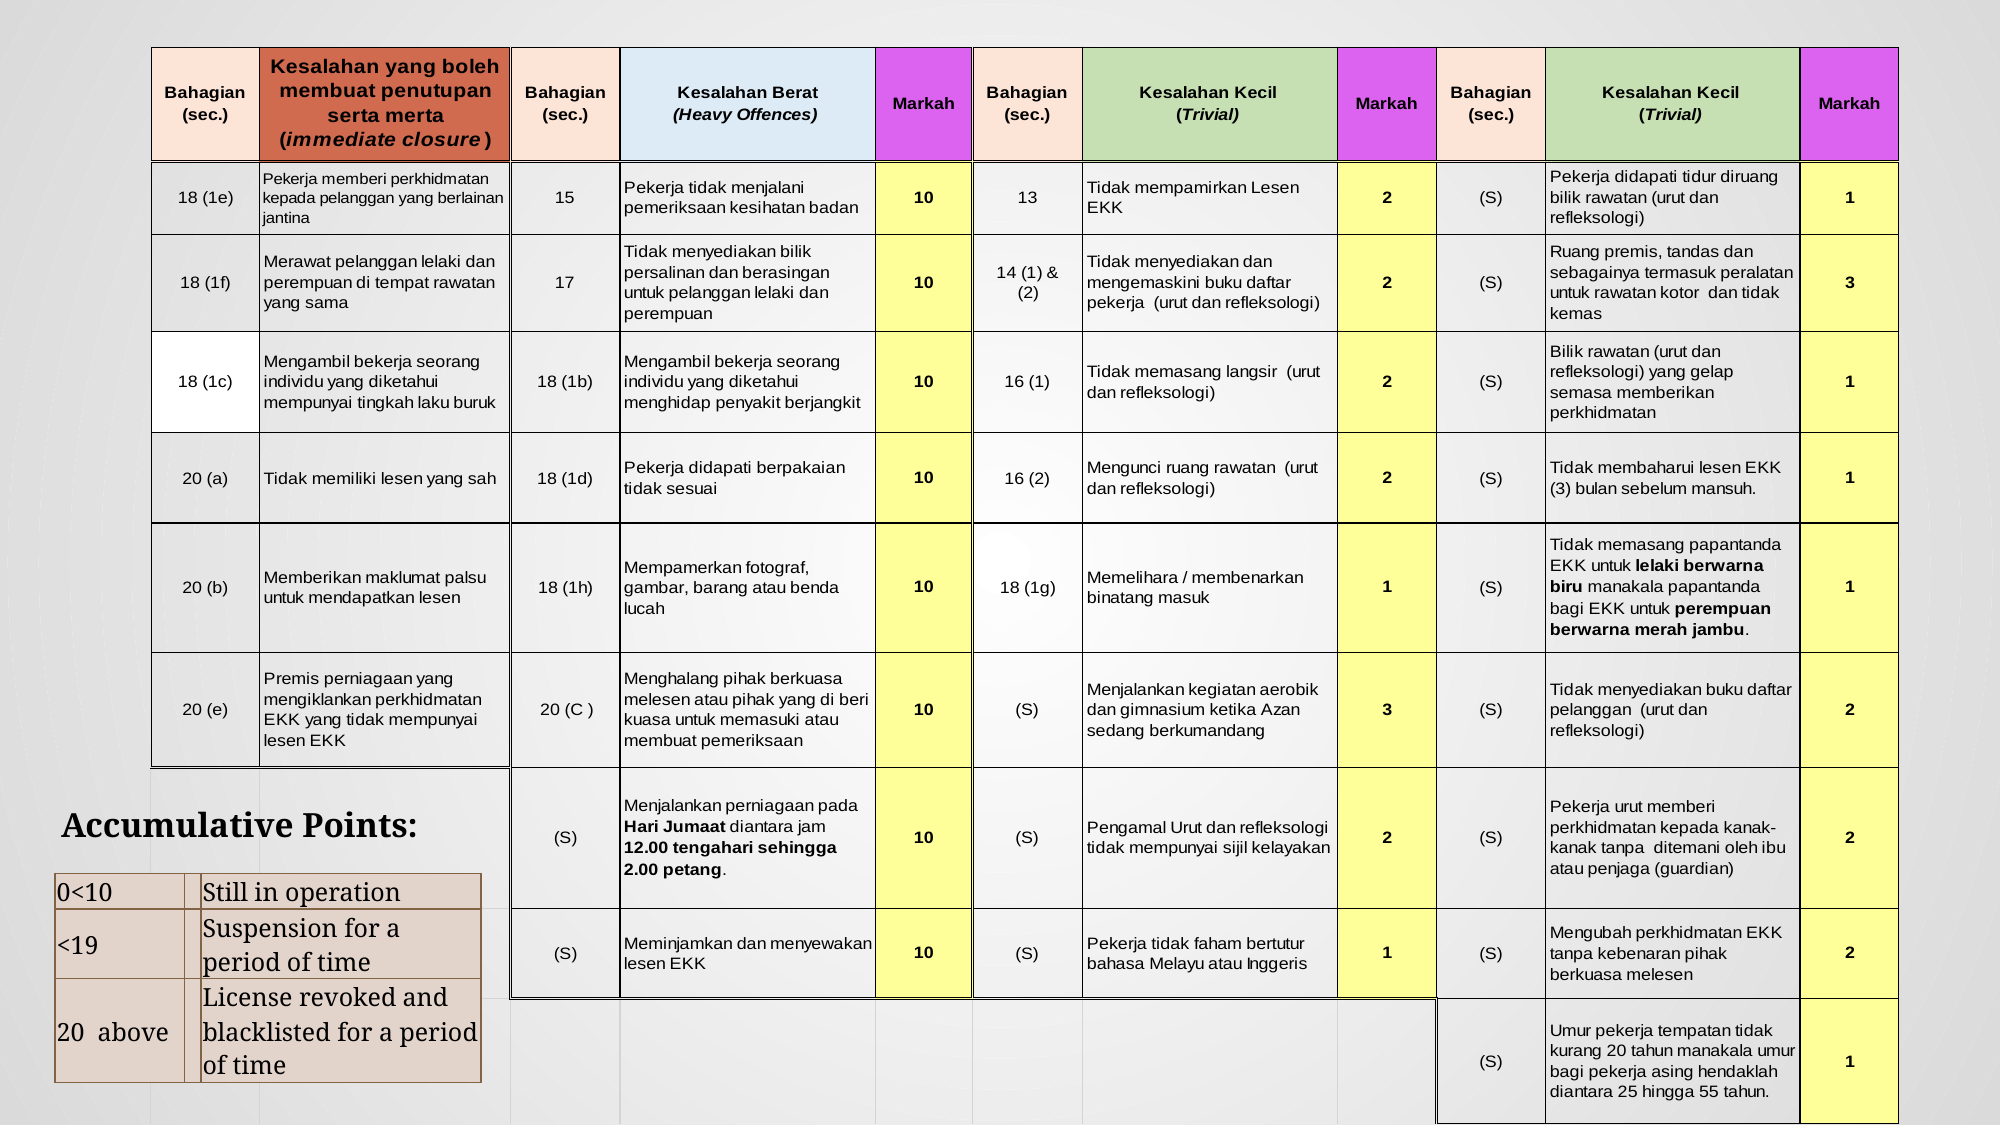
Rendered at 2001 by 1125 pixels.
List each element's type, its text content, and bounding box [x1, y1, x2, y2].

text_box Accumulative Points: [46, 796, 144, 852]
table_header 0<10 [56, 874, 144, 908]
table_cell 20 above [56, 979, 144, 1082]
picture [149, 45, 1901, 1125]
table_cell <19 [56, 910, 144, 978]
